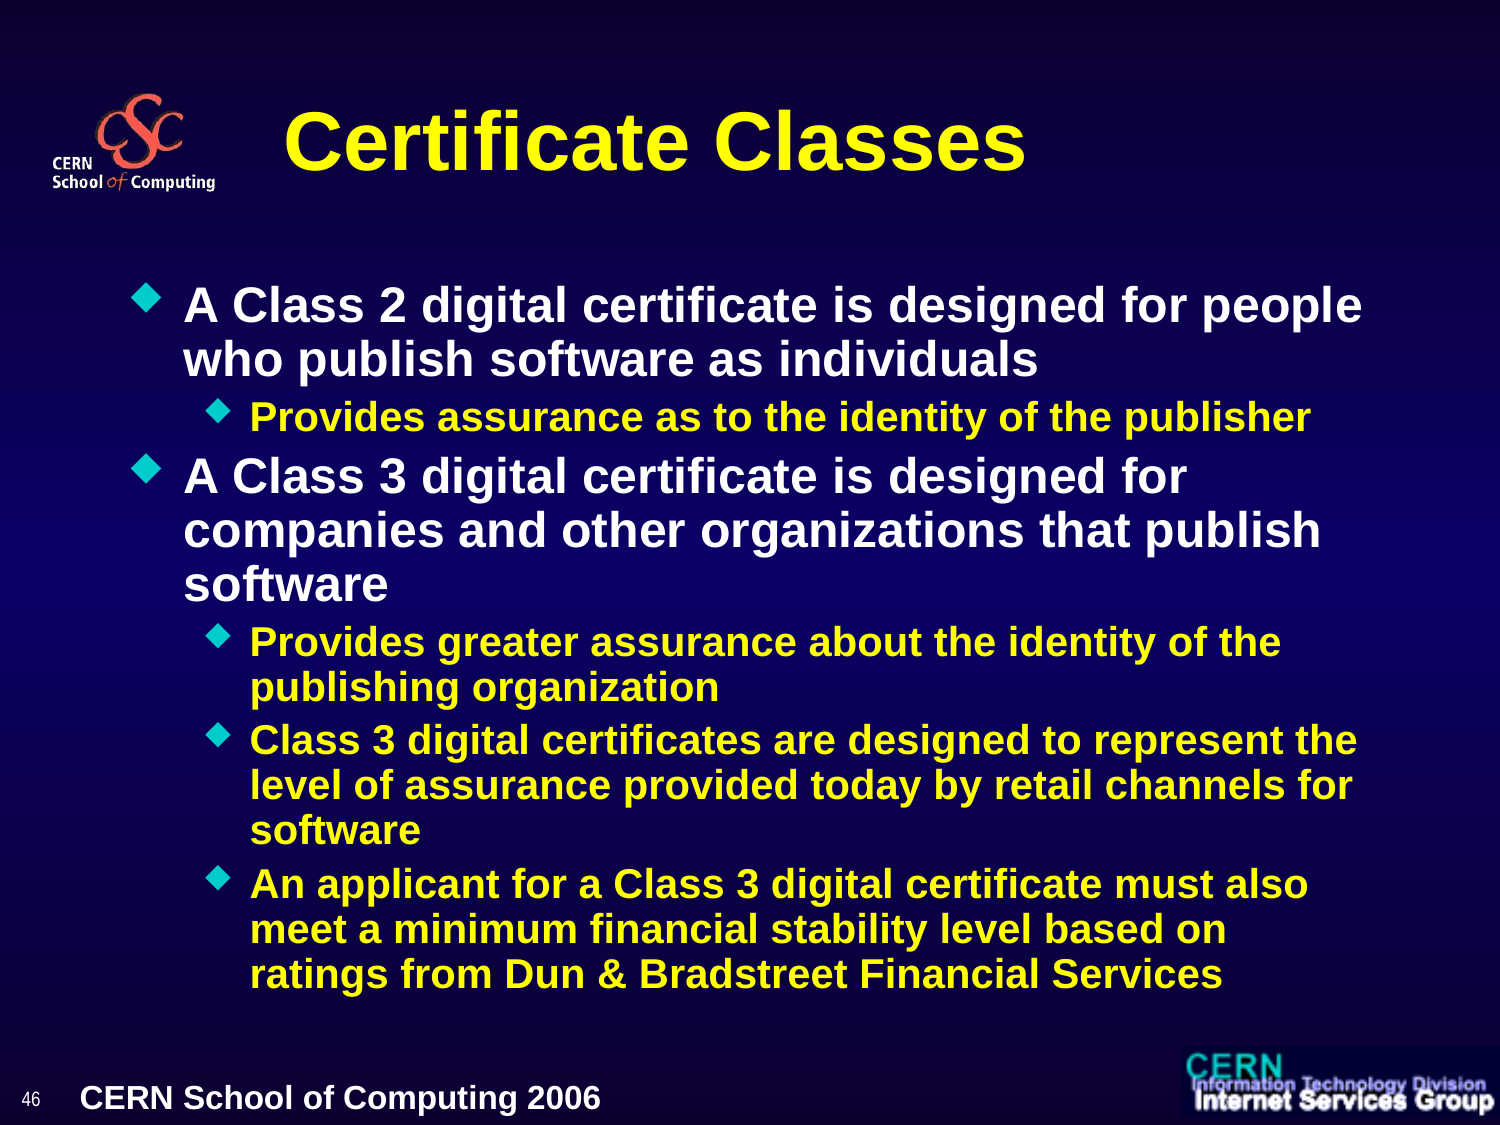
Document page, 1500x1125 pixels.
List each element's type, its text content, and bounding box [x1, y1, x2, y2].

slide_number 46 [6, 1073, 320, 1124]
picture [1181, 1046, 1500, 1118]
picture [43, 90, 221, 192]
list A Class 2 digital certificate is designed for people who publish software as individuals Provides assurance as to the identity of the publisher A Class 3 digital certificate is designed for companies and other organizations that publish software Provides greater assurance about the identity of the publishing organization Class 3 digital certificates are designed to represent the level of assurance provided today by retail channels for software An applicant for a Class 3 digital certificate must also meet a minimum financial stability level based on ratings from Dun & Bradstreet Financial Services [112, 271, 1388, 1001]
title Certificate Classes [268, 32, 1500, 243]
